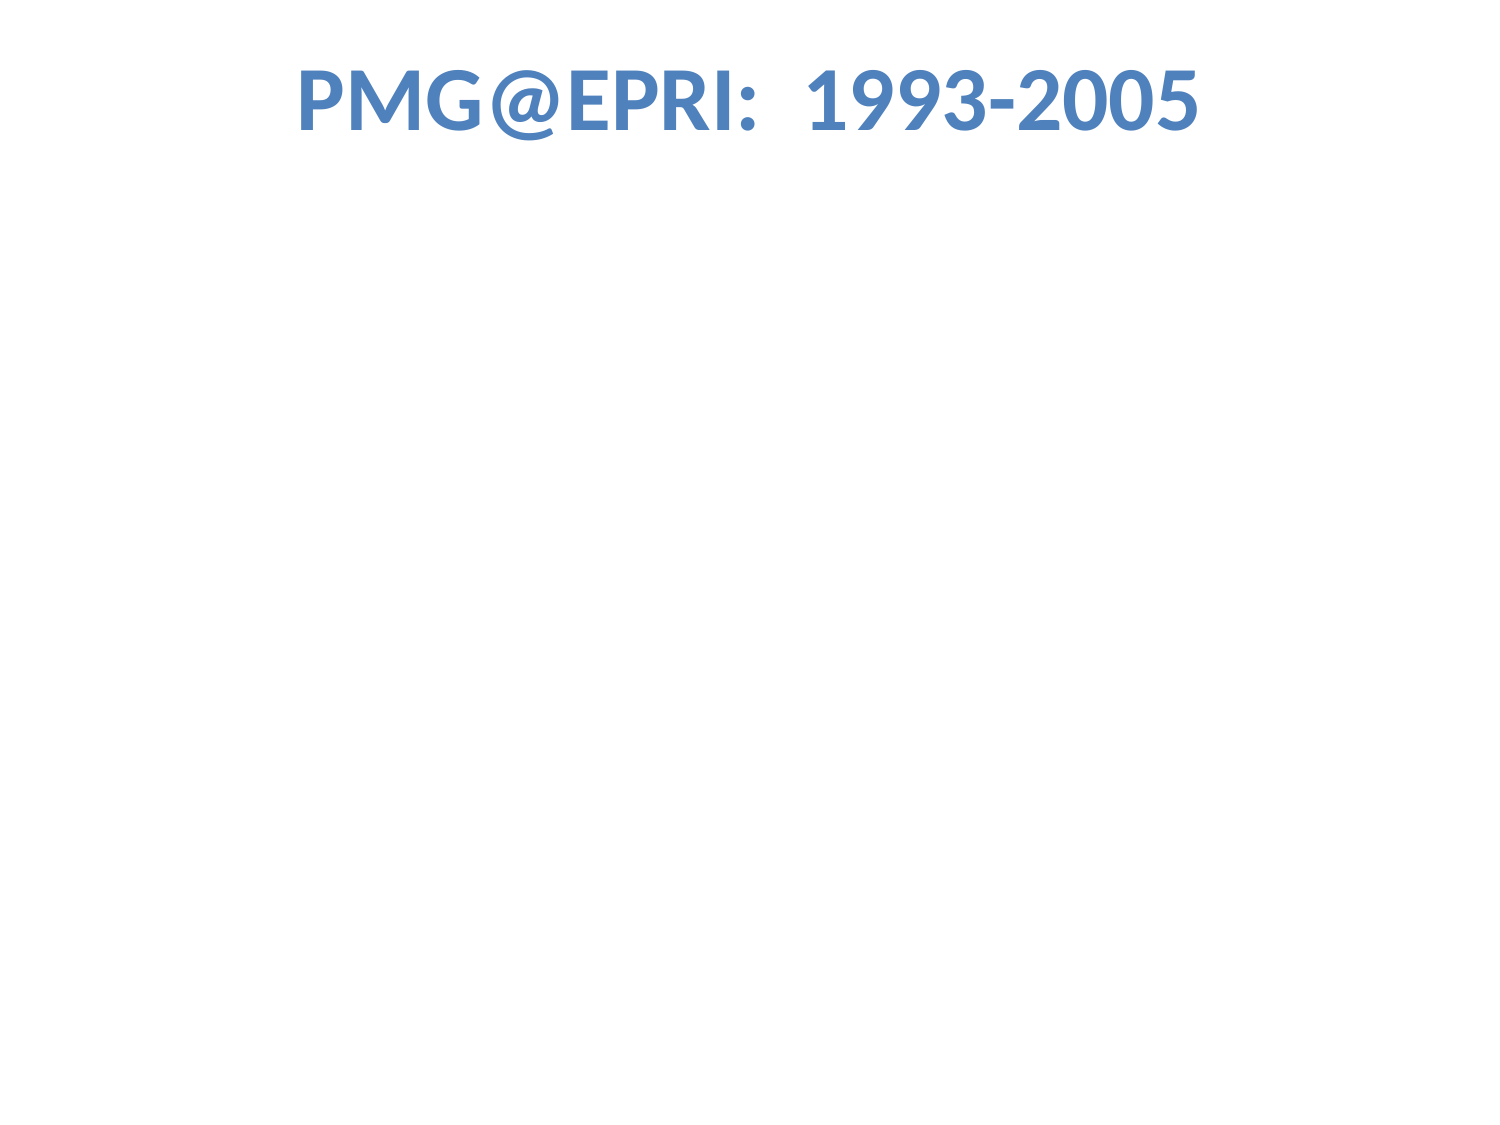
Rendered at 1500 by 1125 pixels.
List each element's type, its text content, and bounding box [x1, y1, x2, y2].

title PMG@EPRI: 1993-2005 [75, 0, 1425, 188]
